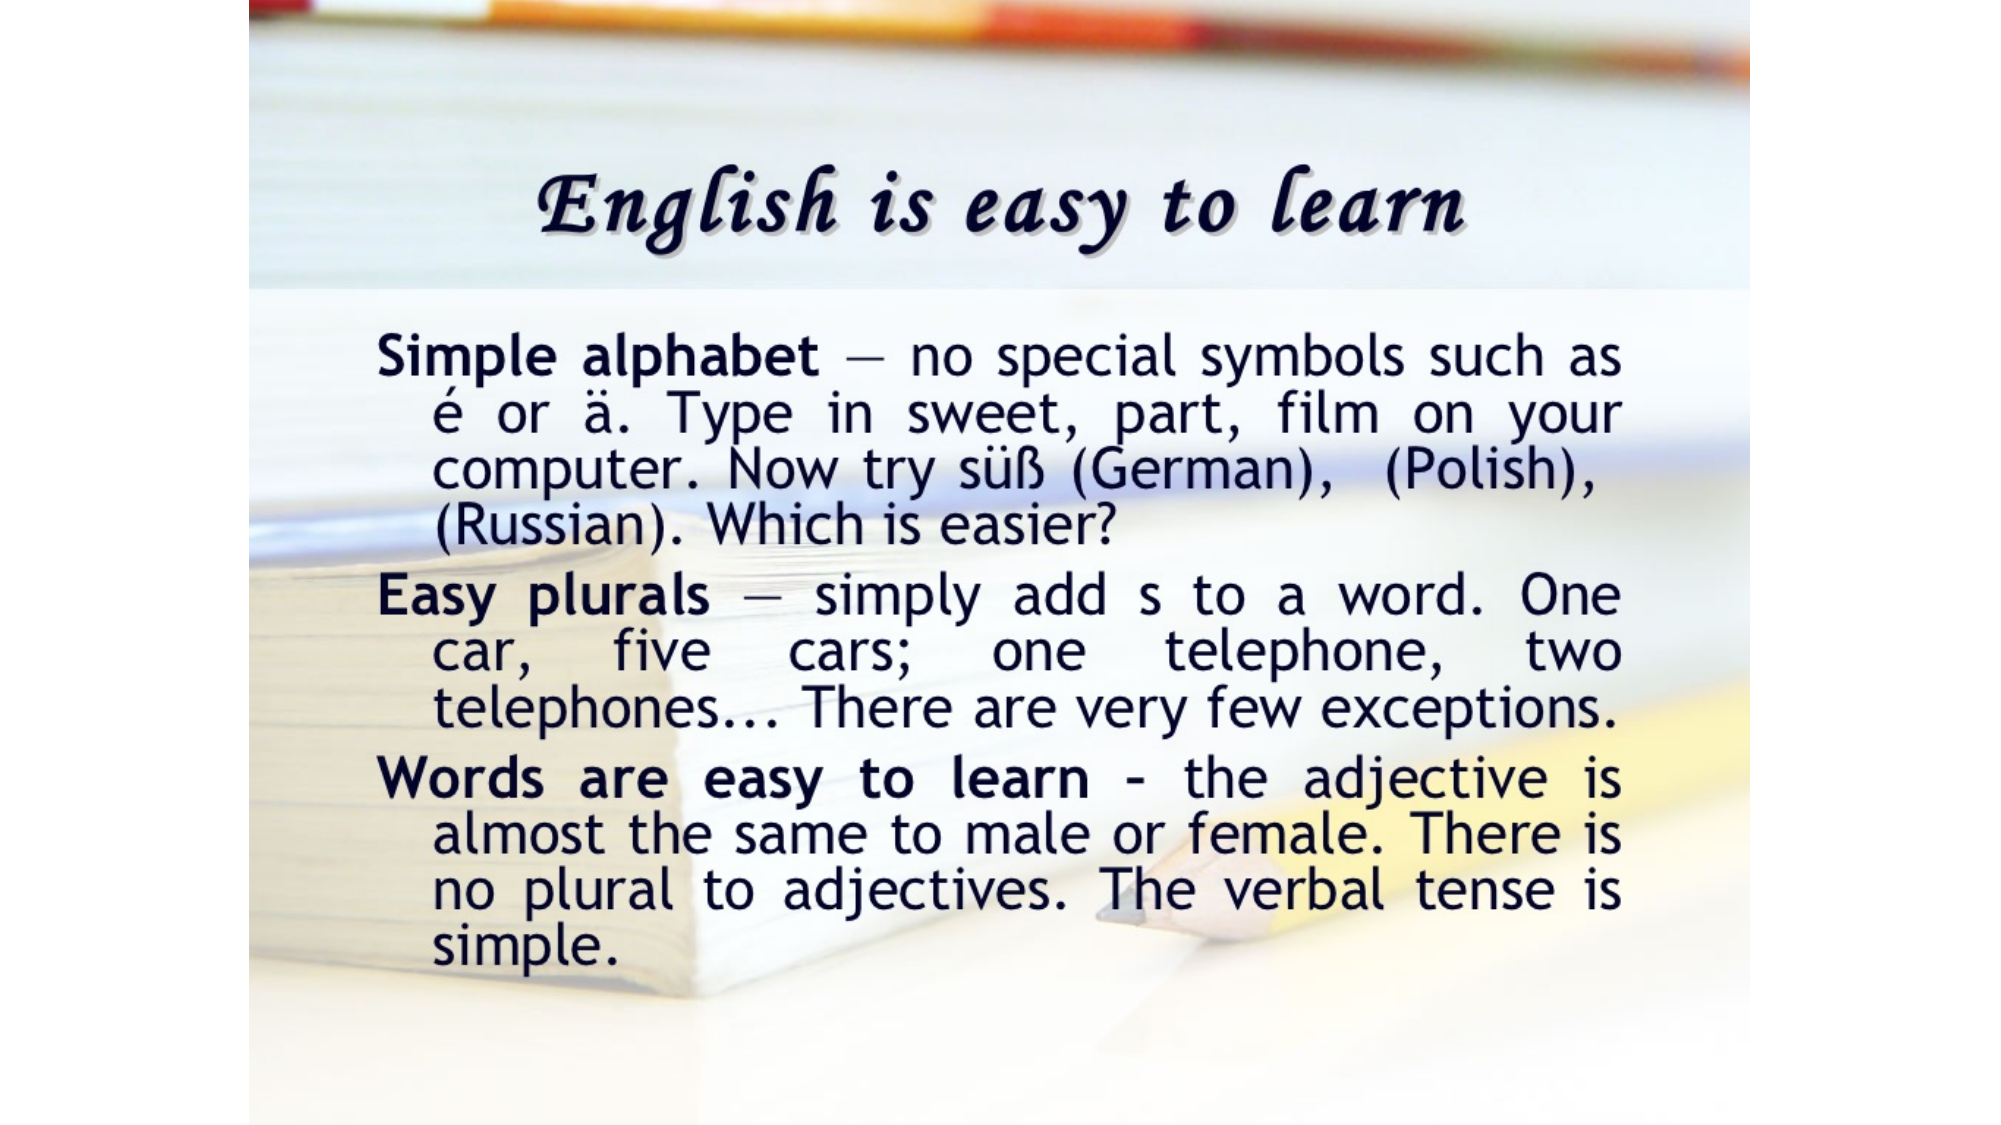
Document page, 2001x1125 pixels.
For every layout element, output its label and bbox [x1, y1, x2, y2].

picture [249, 0, 1750, 1125]
